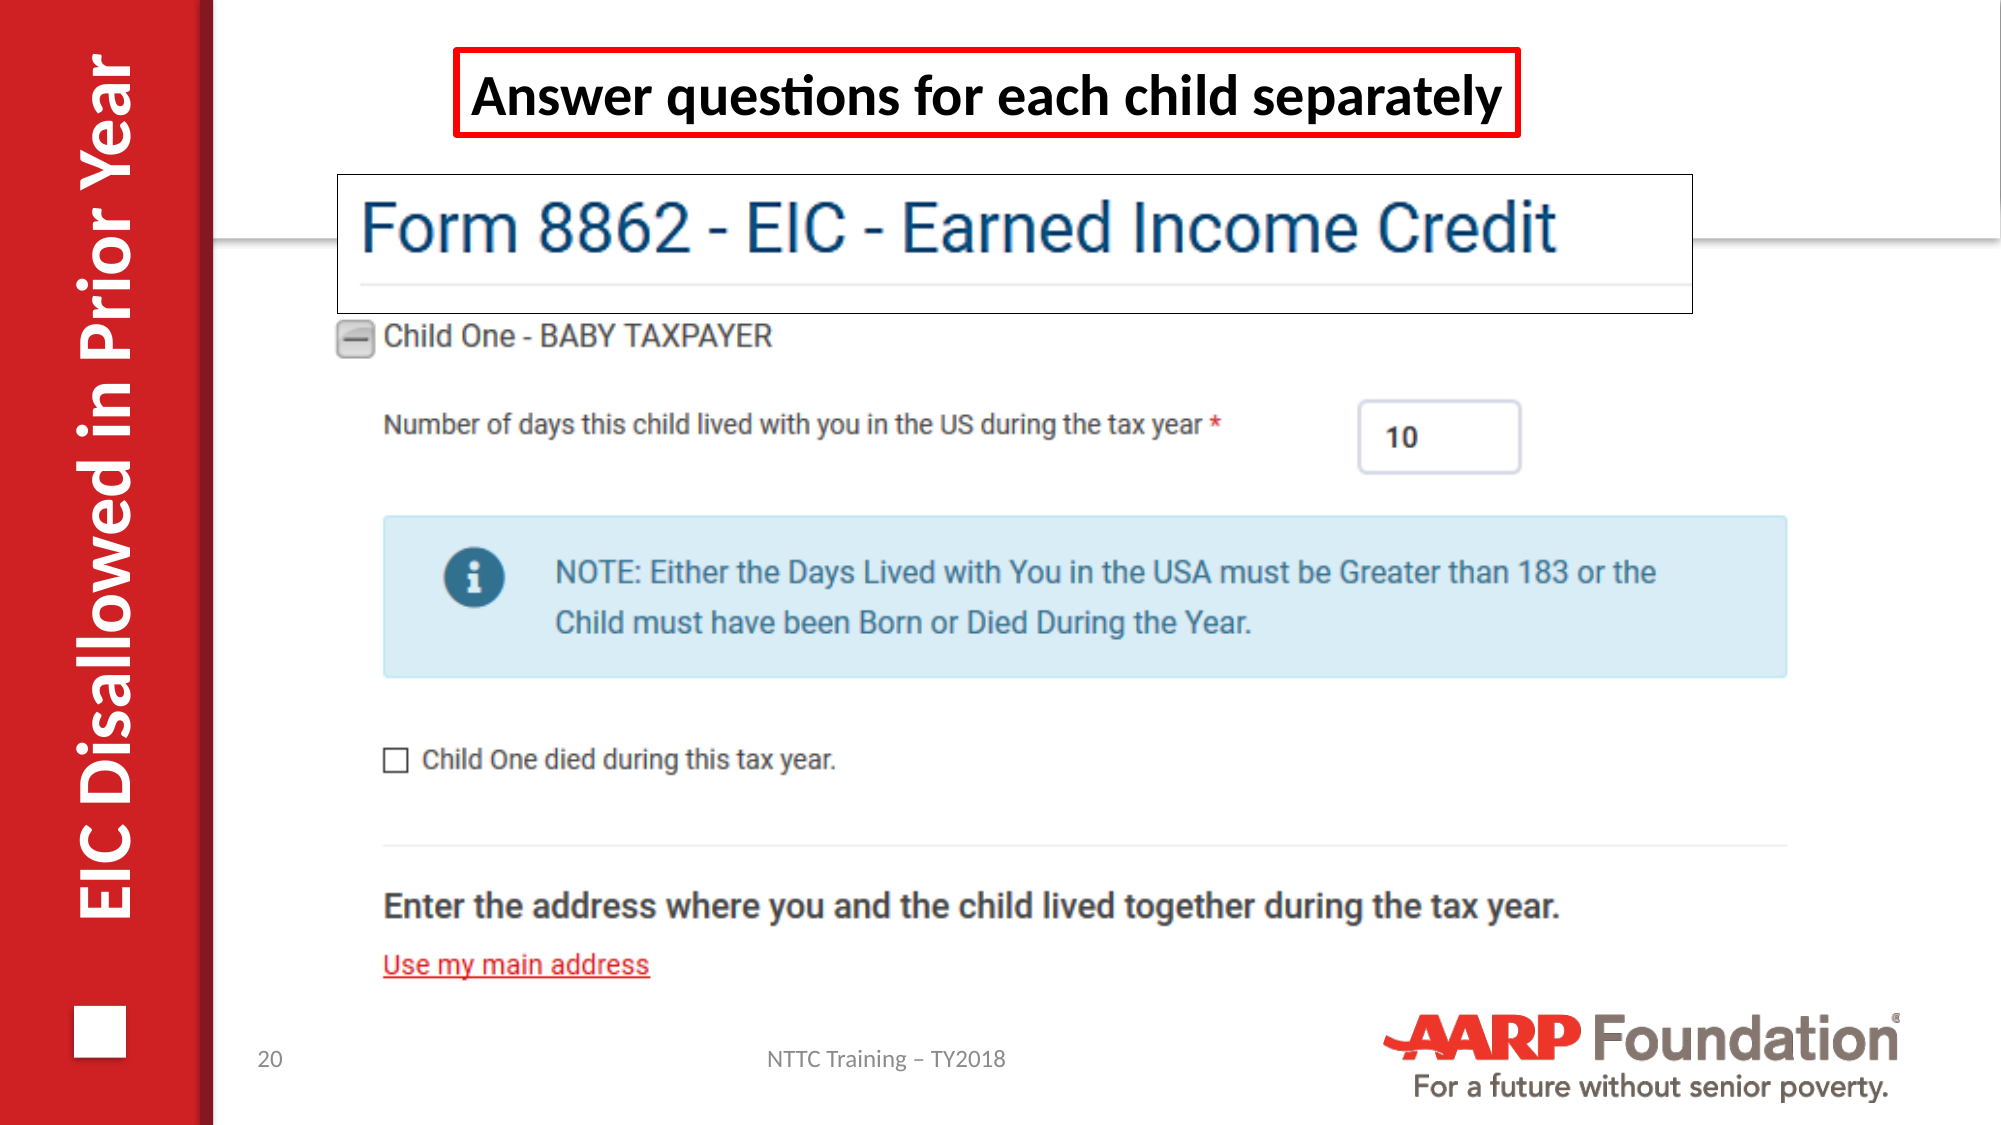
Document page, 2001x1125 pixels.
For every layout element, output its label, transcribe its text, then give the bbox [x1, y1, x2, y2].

slide_number 20 [213, 1027, 298, 1088]
title EIC Disallowed in Prior Year [6, 0, 194, 938]
footer NTTC Training – TY2018 [570, 1027, 1204, 1088]
picture [310, 174, 1813, 1001]
text_box Answer questions for each child separately [456, 50, 1519, 135]
